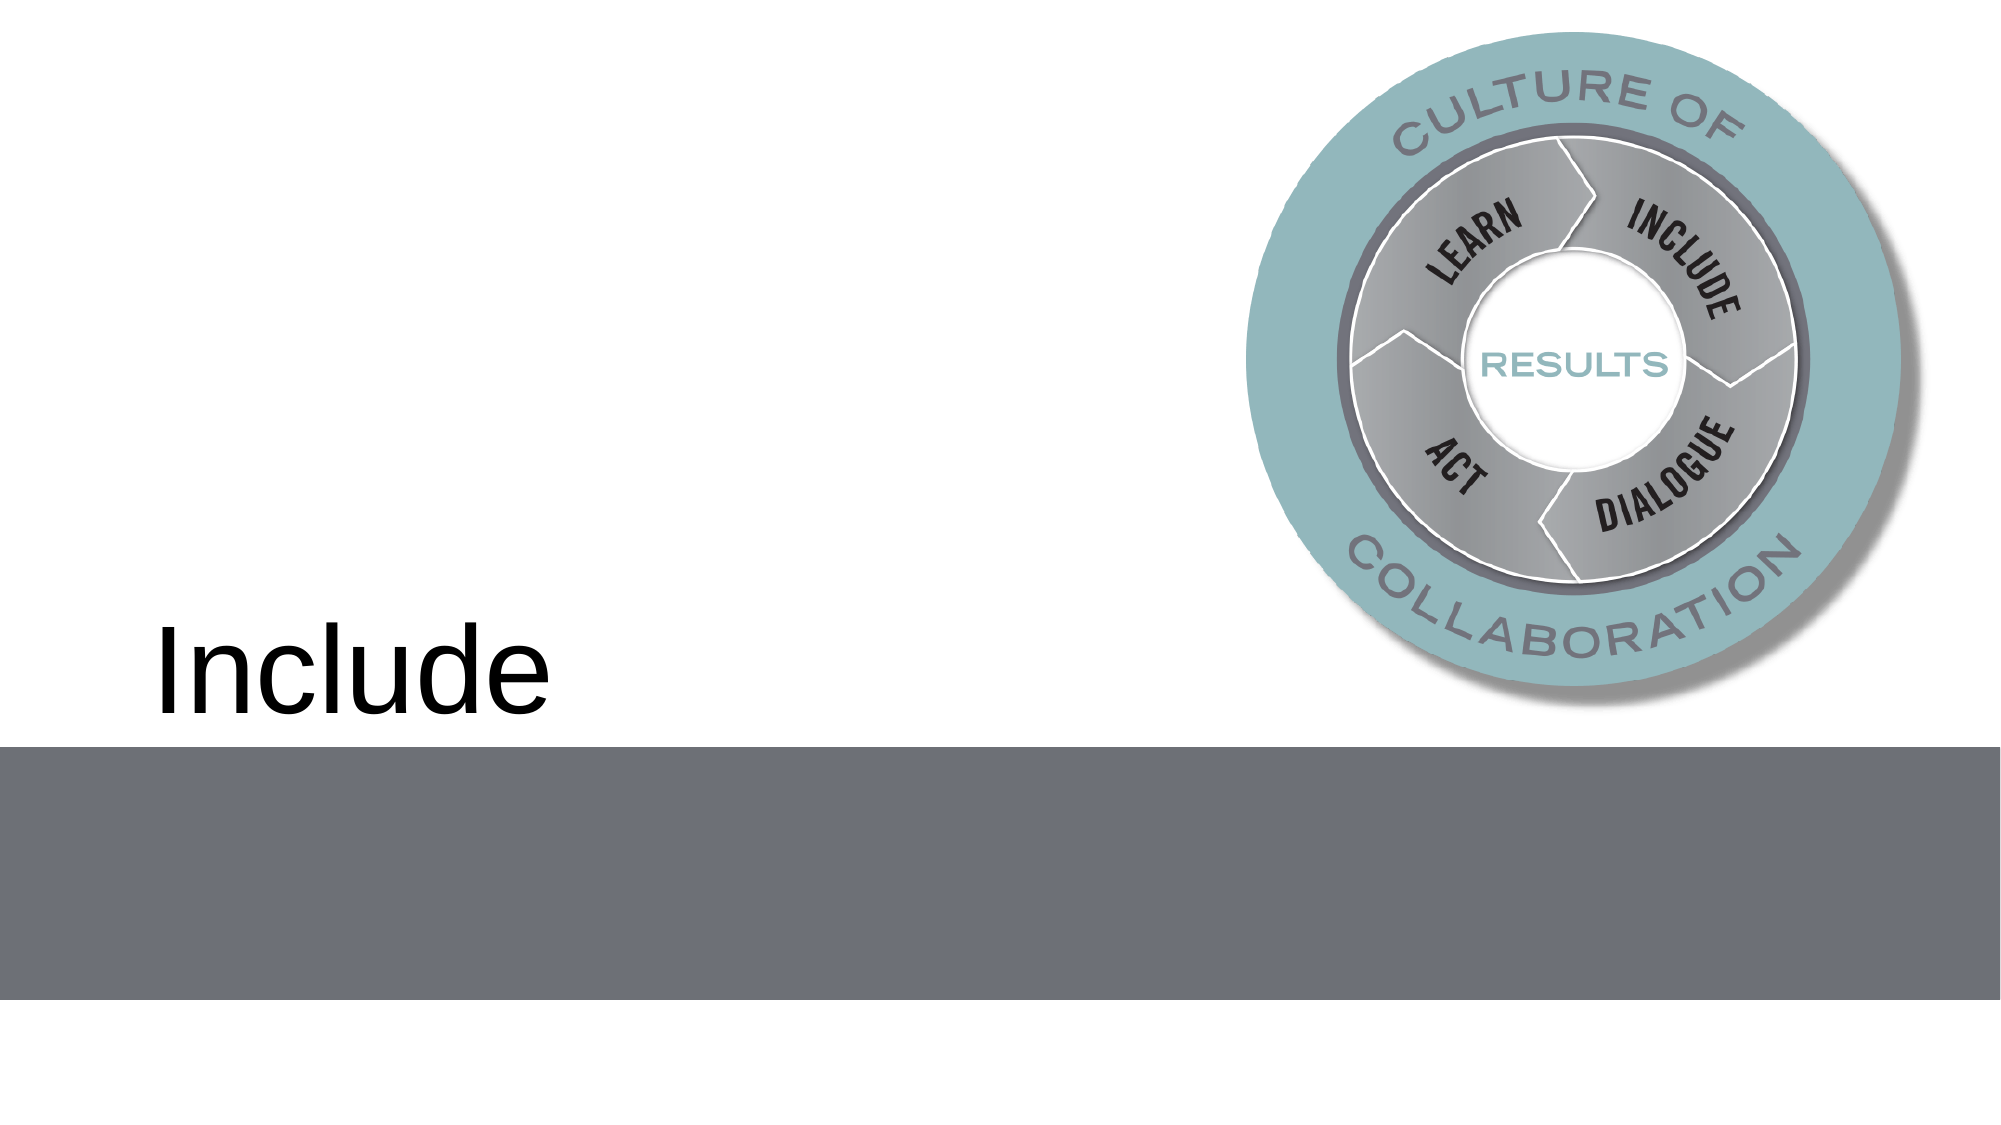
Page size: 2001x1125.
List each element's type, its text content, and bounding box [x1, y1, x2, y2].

title Include [136, 280, 1862, 749]
picture [1246, 32, 1933, 719]
